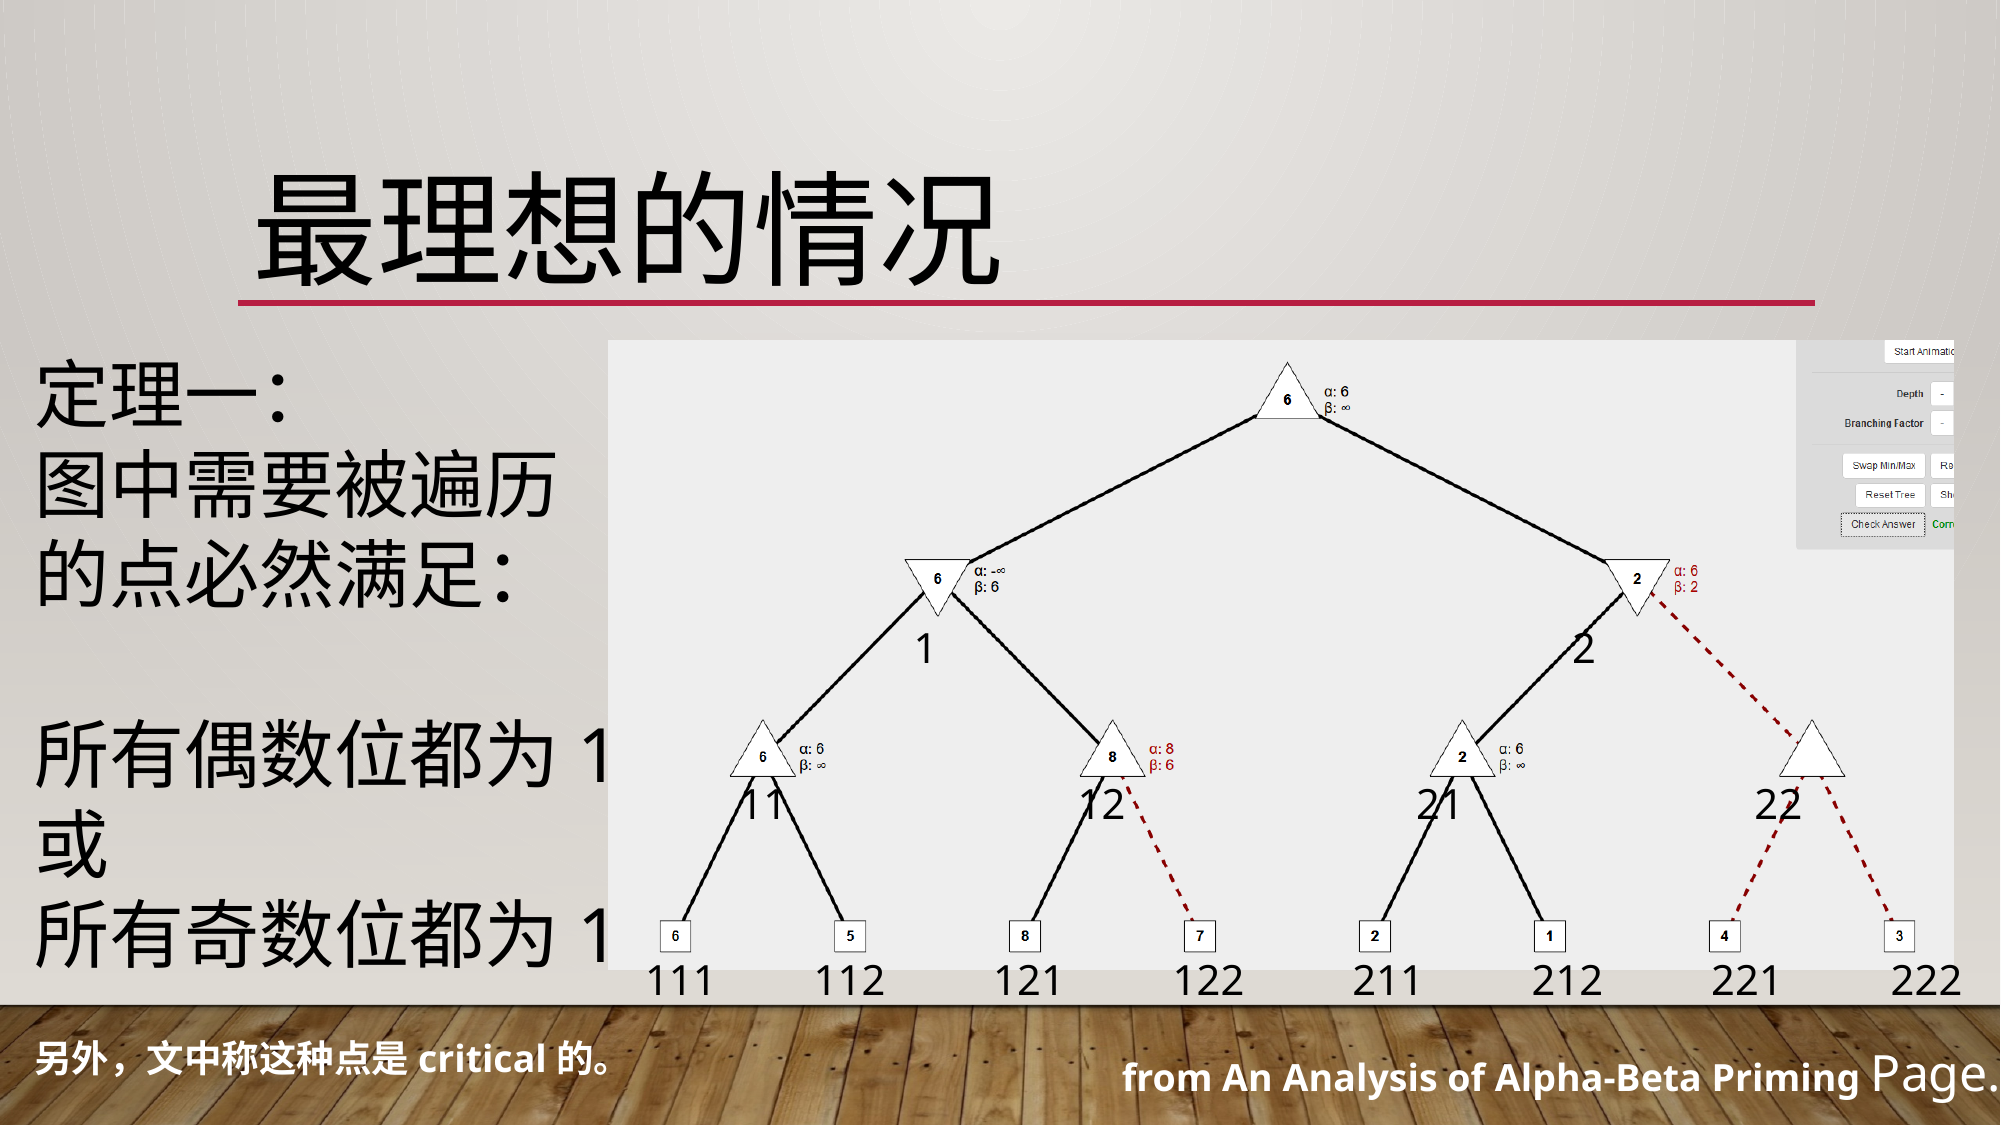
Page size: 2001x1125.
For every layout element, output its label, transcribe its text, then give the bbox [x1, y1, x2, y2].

text_box 定理一： 图中需要被遍历 的点必然满足： 所有偶数位都为1 或 所有奇数位都为1 [19, 340, 608, 986]
text_box from An Analysis of Alpha-Beta Priming Page.13 [1107, 1033, 2000, 1109]
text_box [608, 340, 2000, 1013]
text_box 最理想的情况 [238, 143, 1814, 309]
picture [0, 1005, 2000, 1125]
text_box 另外，文中称这种点是critical的。 [19, 1027, 1608, 1088]
